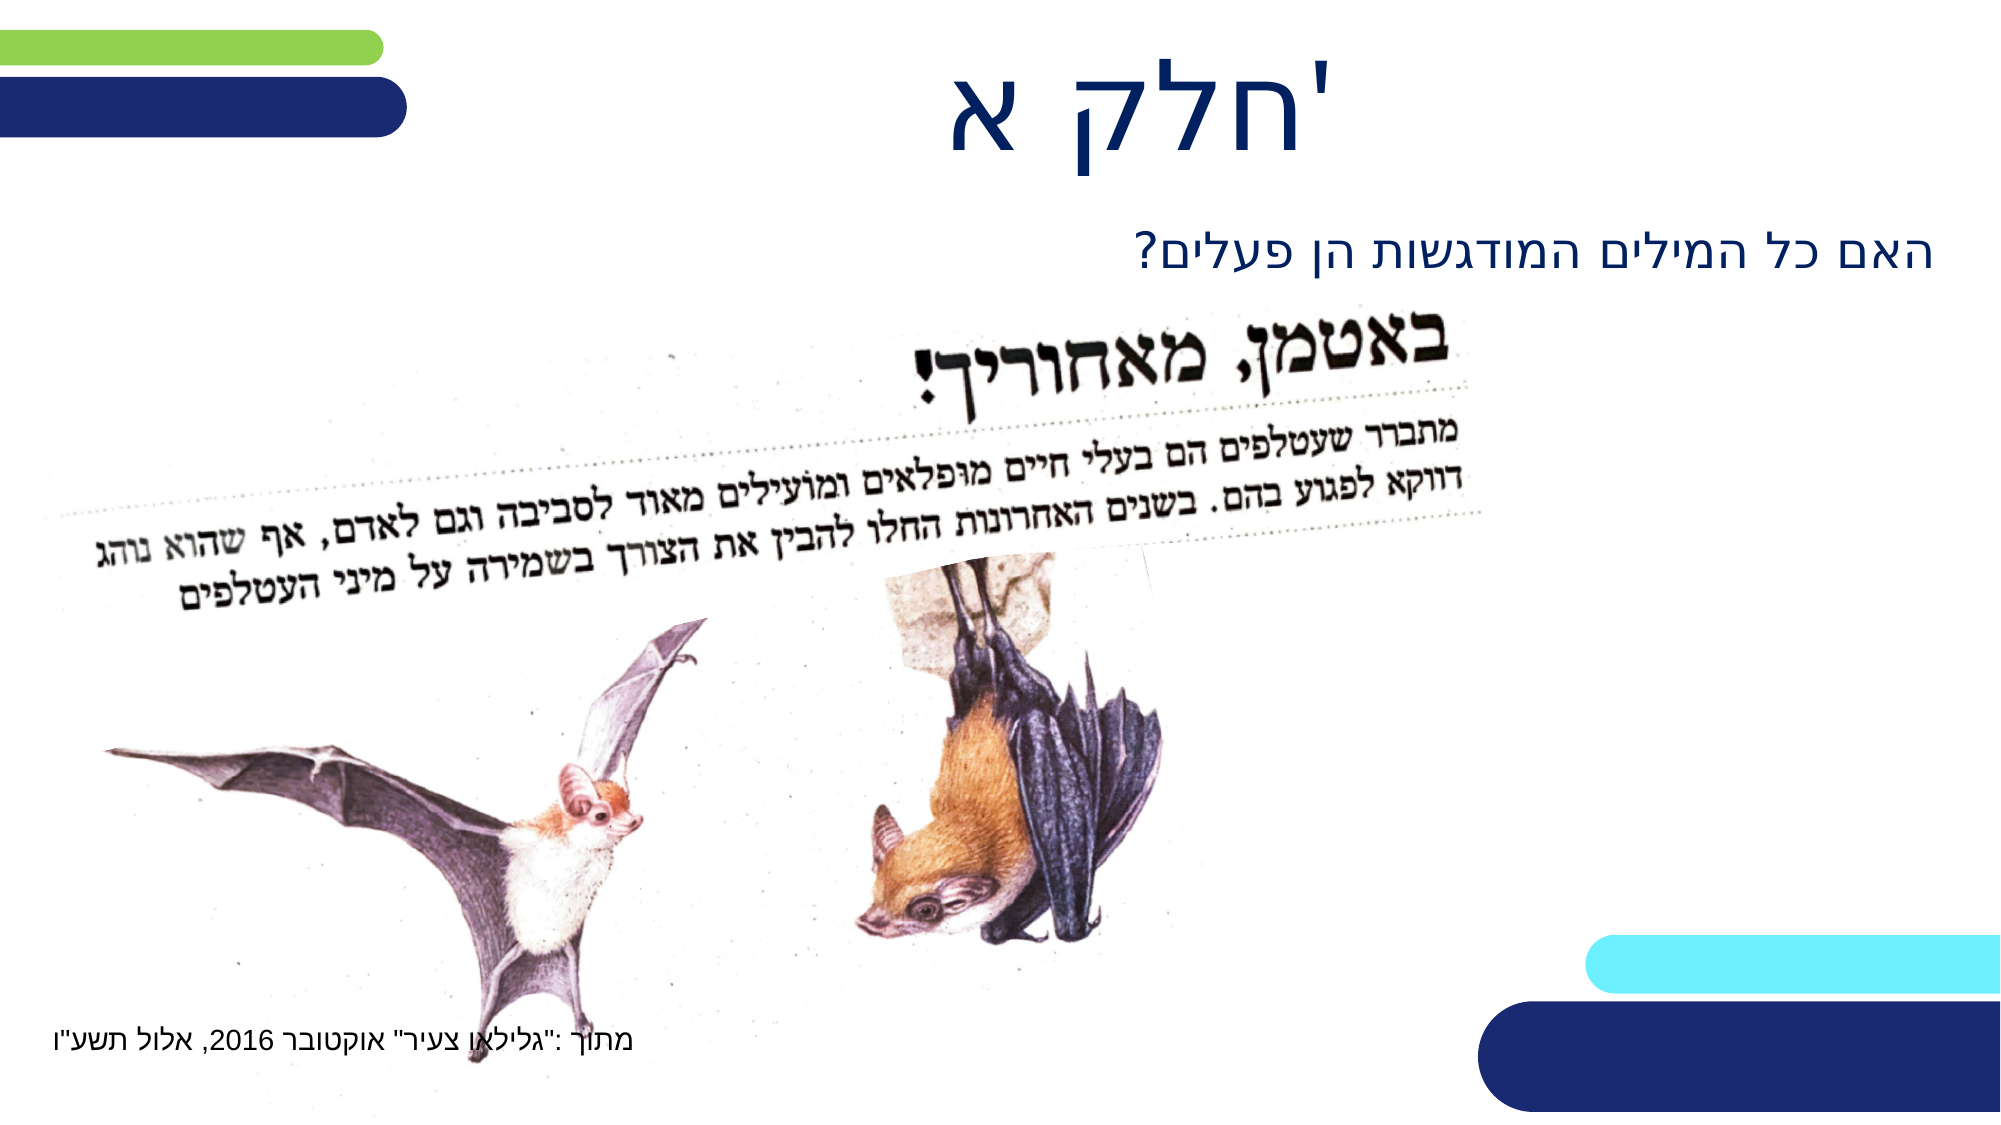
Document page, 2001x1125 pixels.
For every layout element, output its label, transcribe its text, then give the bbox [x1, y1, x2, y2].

text_box חלק א' [927, 17, 1636, 183]
text_box מתוך :"גלילאו צעיר" אוקטובר 2016, אלול תשע"ו [0, 1014, 98, 1064]
picture [40, 343, 1476, 573]
picture [102, 634, 1196, 1060]
list האם כל המילים המודגשות הן פעלים? [1091, 211, 1964, 889]
